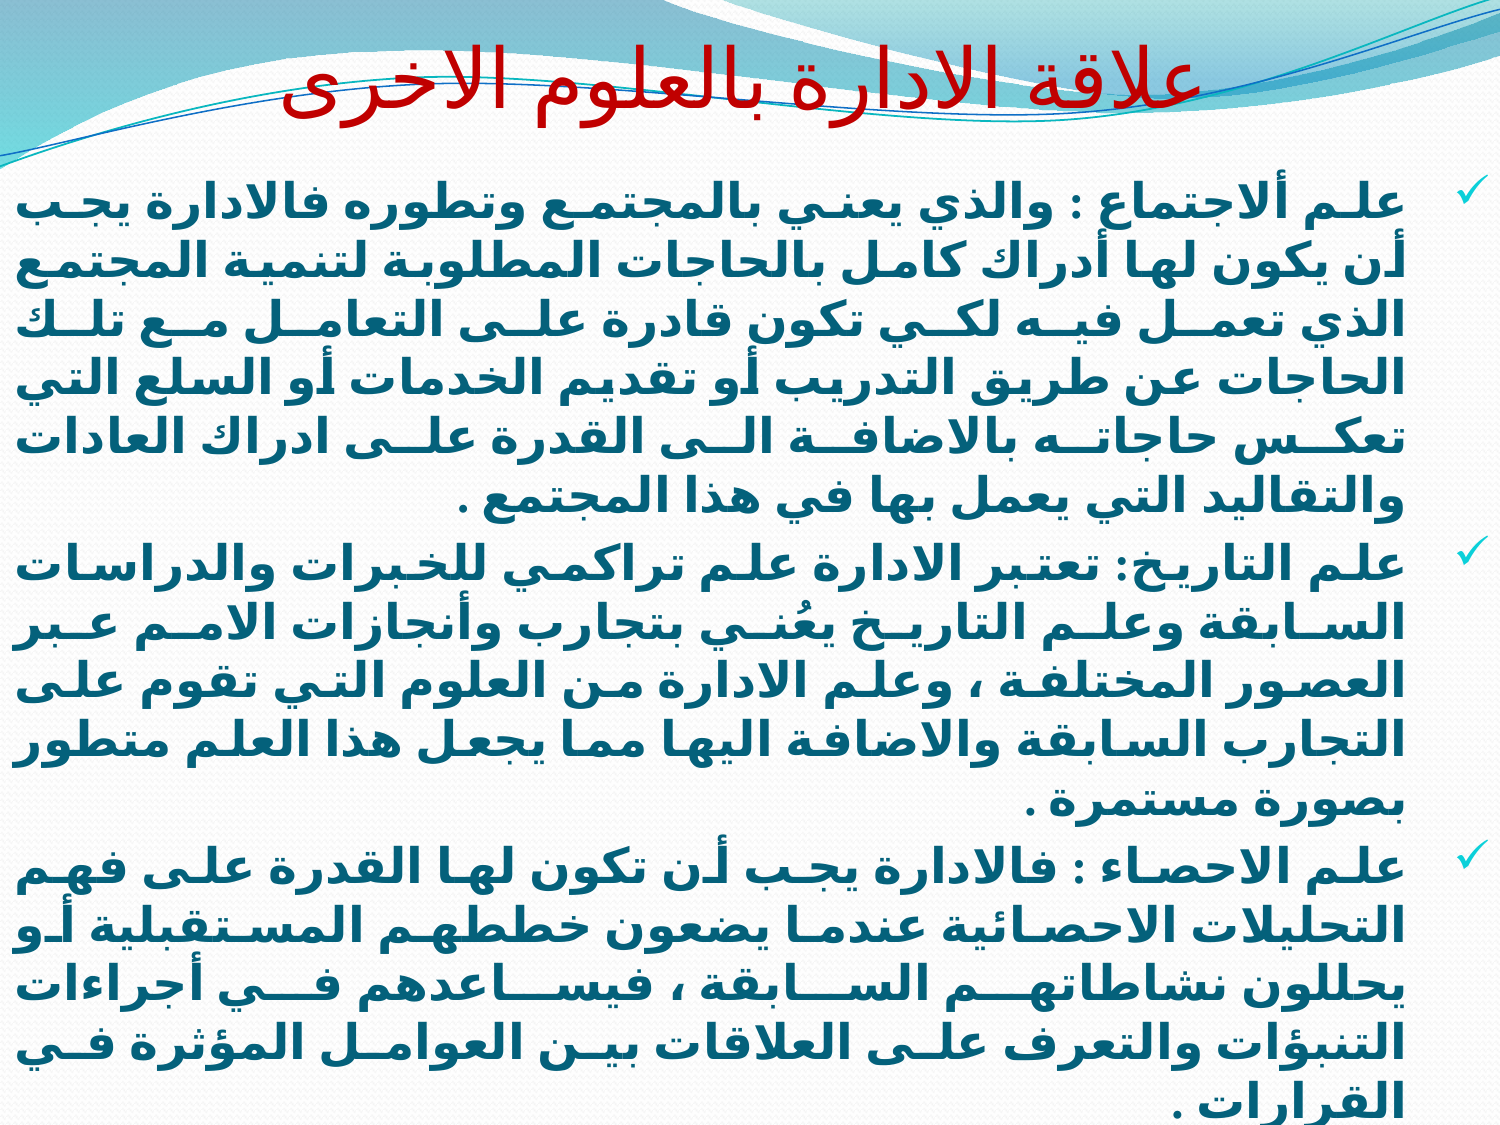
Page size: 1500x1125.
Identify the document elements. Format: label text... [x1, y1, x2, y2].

list علم ألاجتماع : والذي يعني بالمجتمع وتطوره فالادارة يجب أن يكون لها أدراك كامل بالحاجات المطلوبة لتنمية المجتمع الذي تعمل فيه لكي تكون قادرة على التعامل مع تلك الحاجات عن طريق التدريب أو تقديم الخدمات أو السلع التي تعكس حاجاته بالاضافة الى القدرة على ادراك العادات والتقاليد التي يعمل بها في هذا المجتمع . علم التاريخ: تعتبر الادارة علم تراكمي للخبرات والدراسات السابقة وعلم التاريخ يعُني بتجارب وأنجازات الامم عبر العصور المختلفة ، وعلم الادارة من العلوم التي تقوم على التجارب السابقة والاضافة اليها مما يجعل هذا العلم متطور بصورة مستمرة . علم الاحصاء : فالادارة يجب أن تكون لها القدرة على فهم التحليلات الاحصائية عندما يضعون خططهم المستقبلية أو يحللون نشاطاتهم السابقة ، فيساعدهم في أجراءات التنبؤات والتعرف على العلاقات بين العوامل المؤثرة في القرارات . [0, 162, 1500, 1125]
title علاقة الادارة بالعلوم الاخرى [0, 0, 1500, 125]
